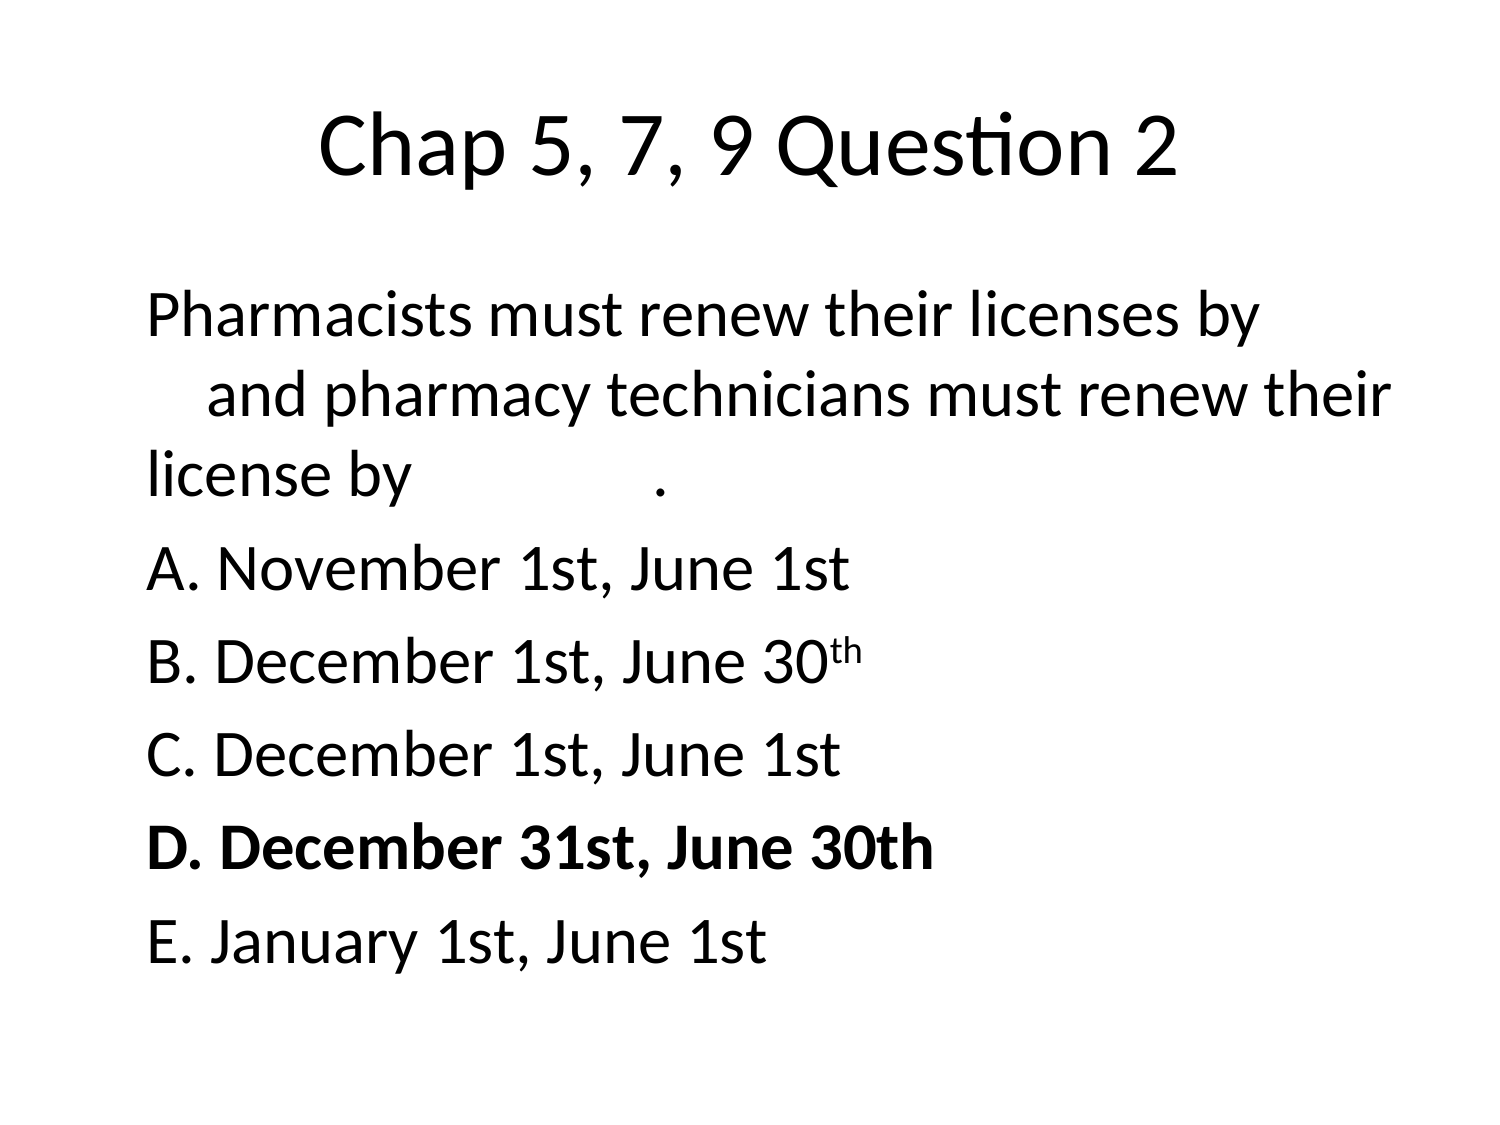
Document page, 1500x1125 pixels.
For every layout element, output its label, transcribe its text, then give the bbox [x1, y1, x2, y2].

list Pharmacists must renew their licenses by and pharmacy technicians must renew their license by . A. November 1st, June 1st B. December 1st, June 30th C. December 1st, June 1st D. December 31st, June 30th E. January 1st, June 1st [75, 262, 1425, 1005]
title Chap 5, 7, 9 Question 2 [75, 45, 1425, 233]
